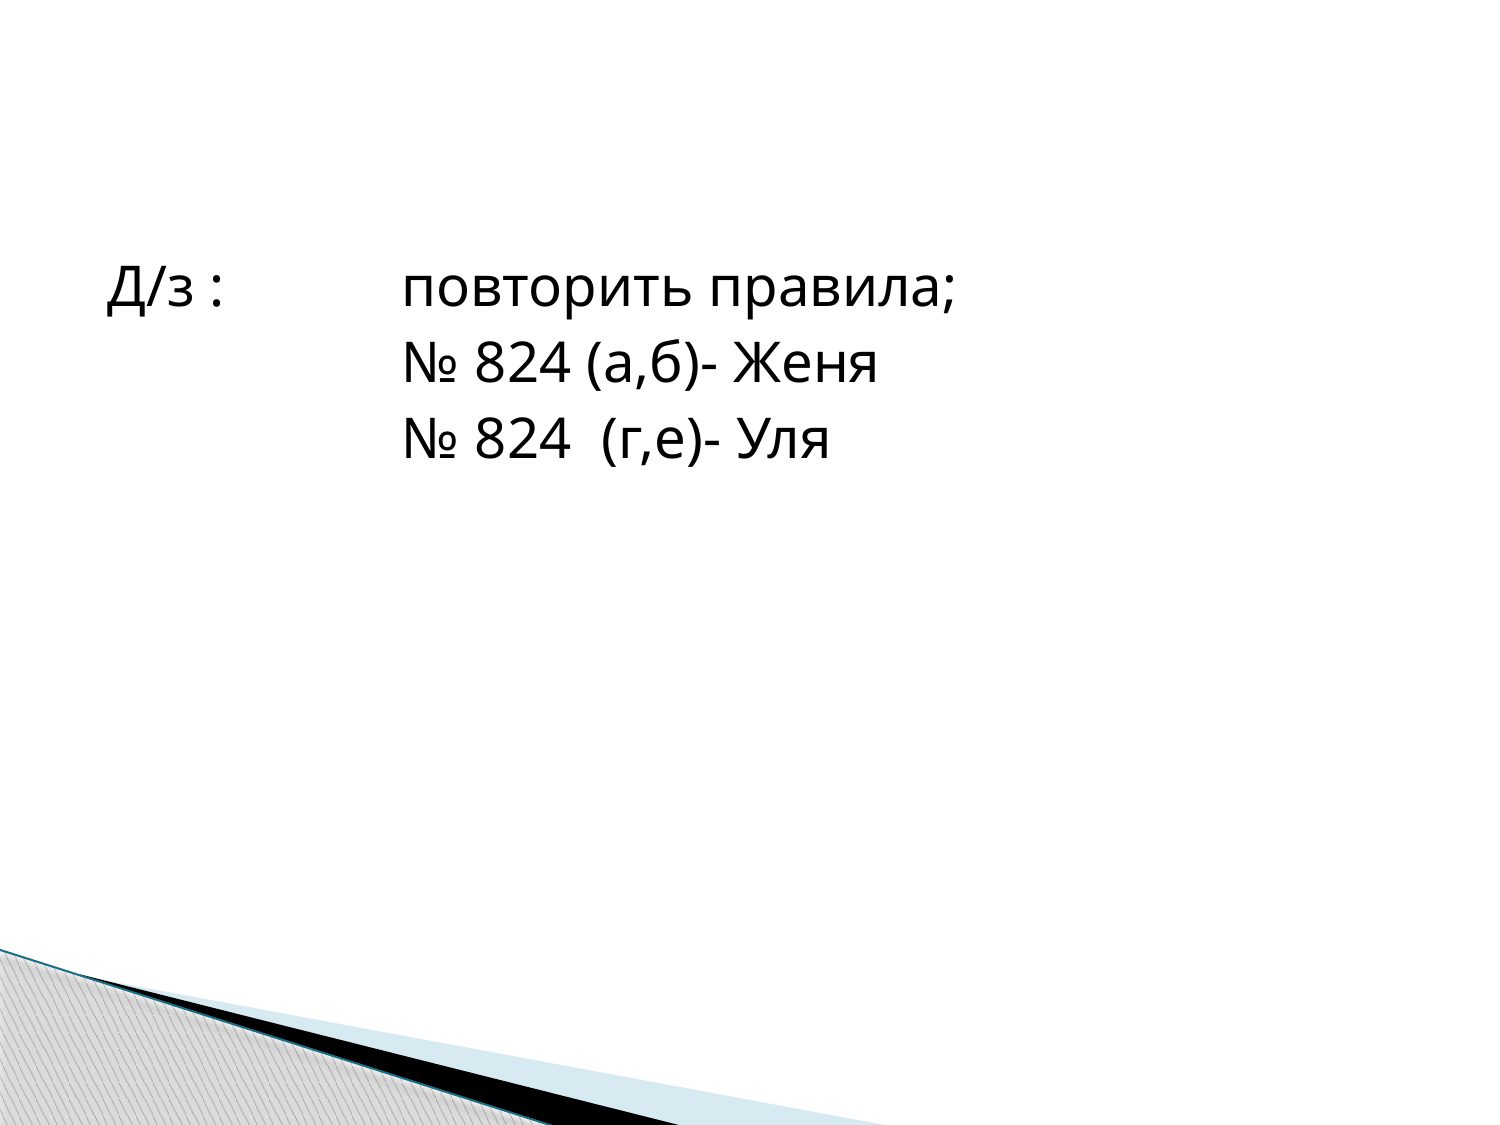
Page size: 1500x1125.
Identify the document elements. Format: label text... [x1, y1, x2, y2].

list Д/з : повторить правила; № 824 (а,б)- Женя № 824 (г,е)- Уля [75, 243, 1425, 986]
